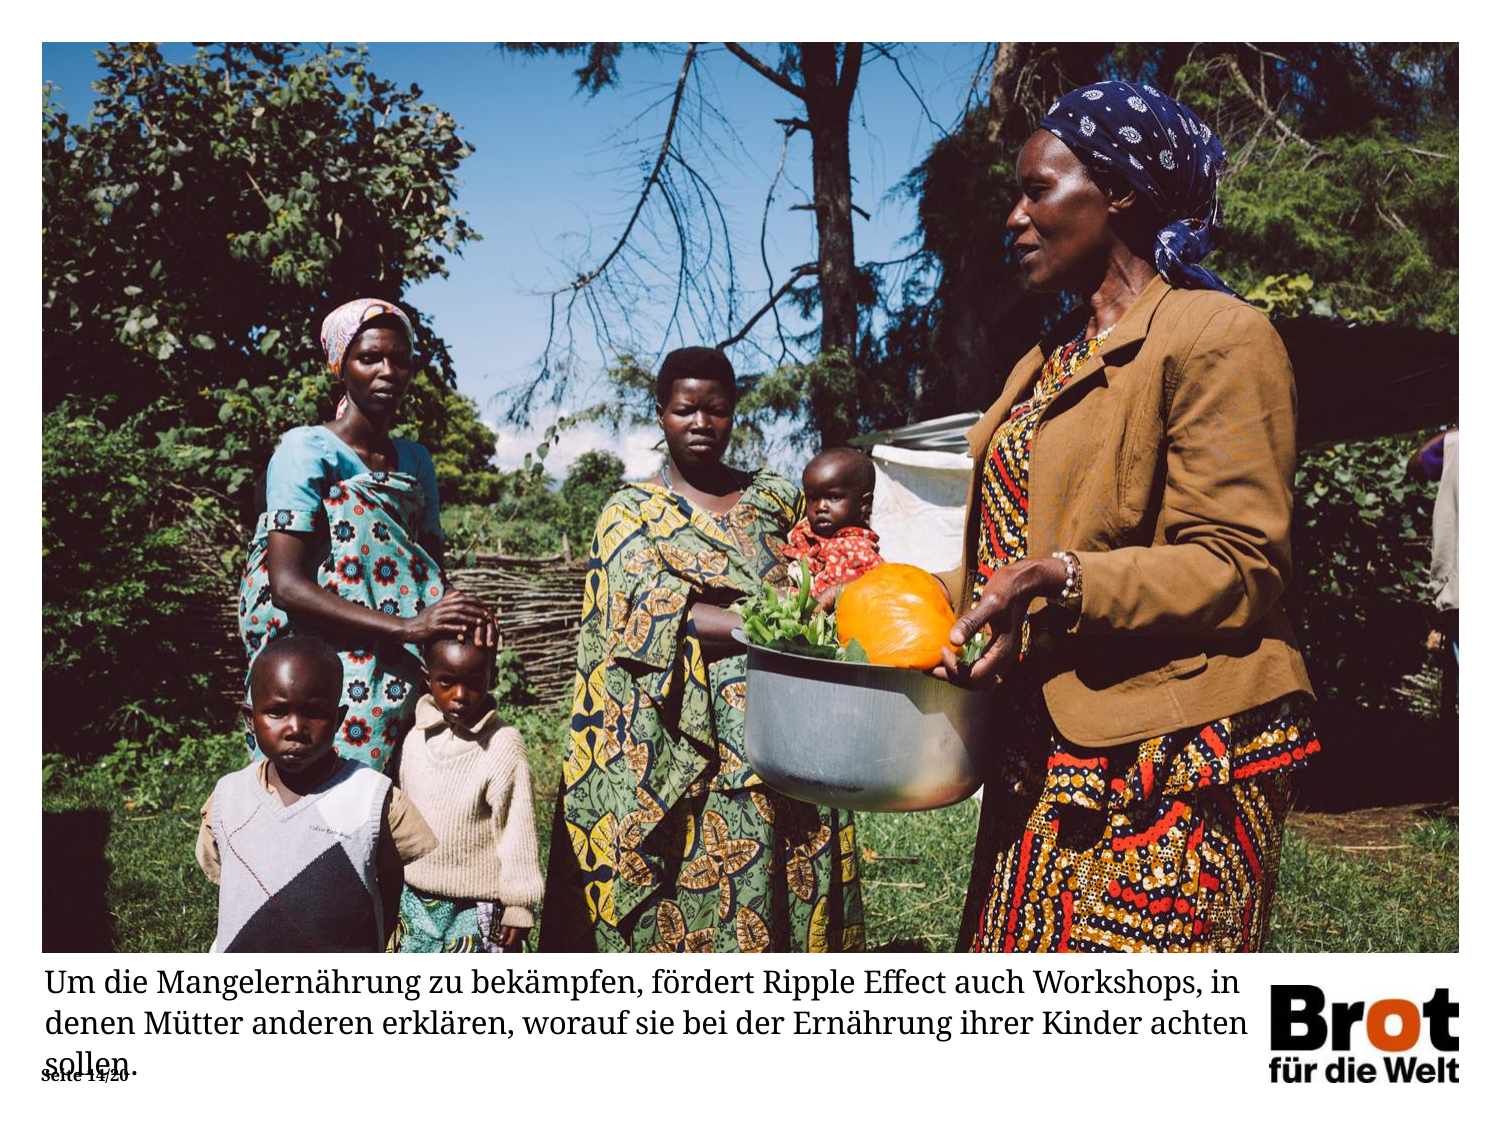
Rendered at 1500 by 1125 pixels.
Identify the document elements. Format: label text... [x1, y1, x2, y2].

picture [1276, 985, 1459, 1083]
picture [42, 42, 1460, 953]
text_box Um die Mangelernährung zu bekämpfen, fördert Ripple Effect auch Workshops, in denen Mütter anderen erklären, worauf sie bei der Ernährung ihrer Kinder achten sollen. [44, 959, 1276, 1090]
